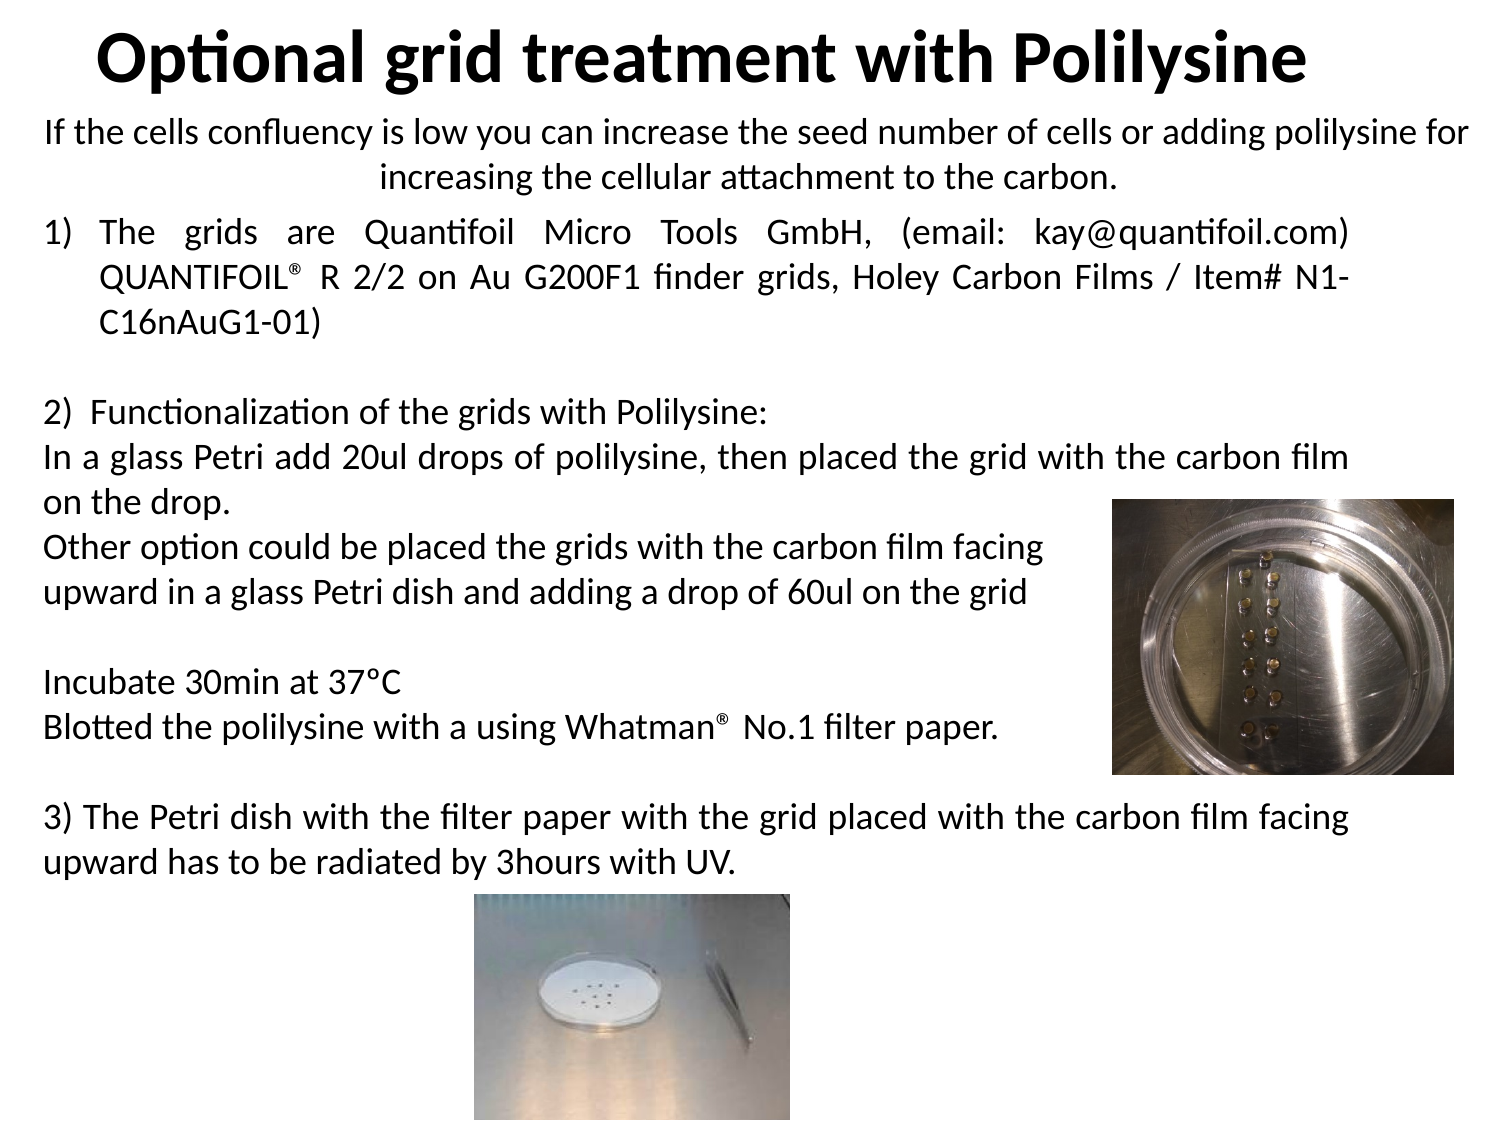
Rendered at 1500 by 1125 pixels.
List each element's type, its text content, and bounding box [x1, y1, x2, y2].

picture [1112, 499, 1454, 776]
text_box Optional grid treatment with Polilysine [81, 0, 1324, 99]
text_box The grids are Quantifoil Micro Tools GmbH, (email: kay@quantifoil.com) QUANTIFOIL® R 2/2 on Au G200F1 finder grids, Holey Carbon Films / Item# N1-C16nAuG1-01) 2) Functionalization of the grids with Polilysine: In a glass Petri add 20ul drops of polilysine, then placed the grid with the carbon film on the drop. Other option could be placed the grids with the carbon film facing upward in a glass Petri dish and adding a drop of 60ul on the grid Incubate 30min at 37ºC Blotted the polilysine with a using Whatman® No.1 filter paper. 3) The Petri dish with the filter paper with the grid placed with the carbon film facing upward has to be radiated by 3hours with UV. [28, 205, 1366, 890]
text_box If the cells confluency is low you can increase the seed number of cells or adding polilysine for increasing the cellular attachment to the carbon. [28, 99, 1488, 205]
picture [474, 894, 790, 1120]
